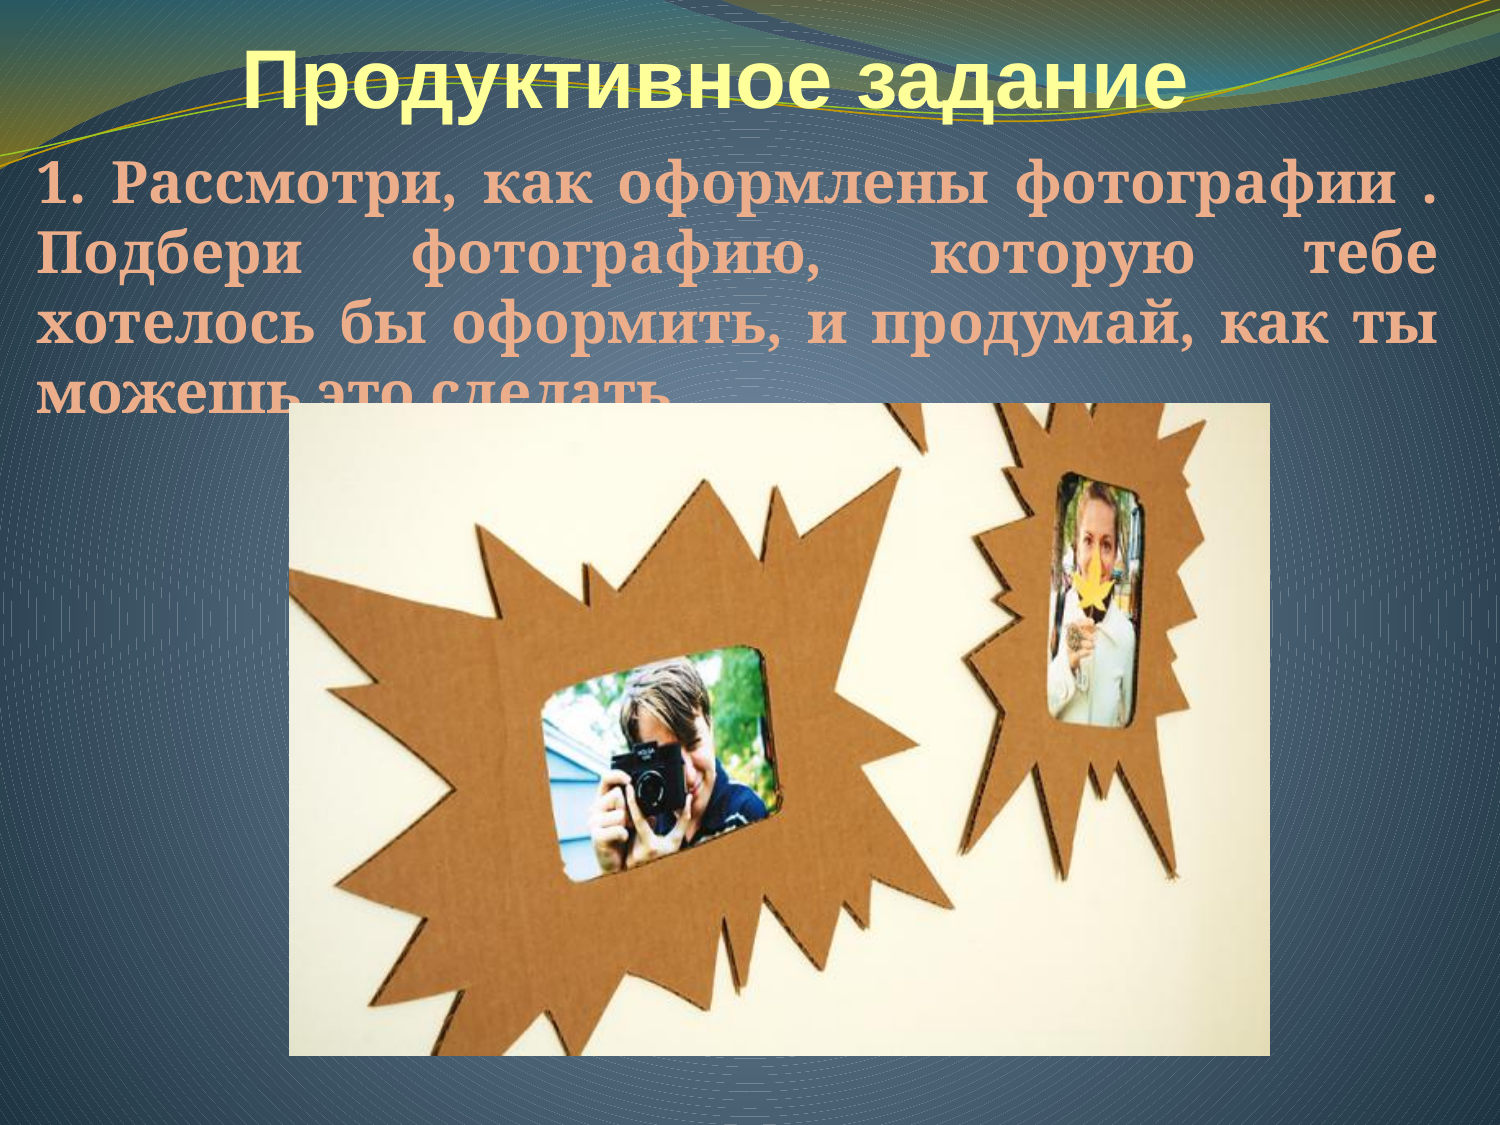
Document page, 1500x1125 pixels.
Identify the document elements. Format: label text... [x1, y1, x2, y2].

picture [288, 403, 1270, 1057]
list 1. Рассмотри, как оформлены фотографии . Подбери фотографию, которую тебе хотелось бы оформить, и продумай, как ты можешь это сделать. [29, 136, 1448, 445]
title Продуктивное задание [89, 18, 1365, 126]
